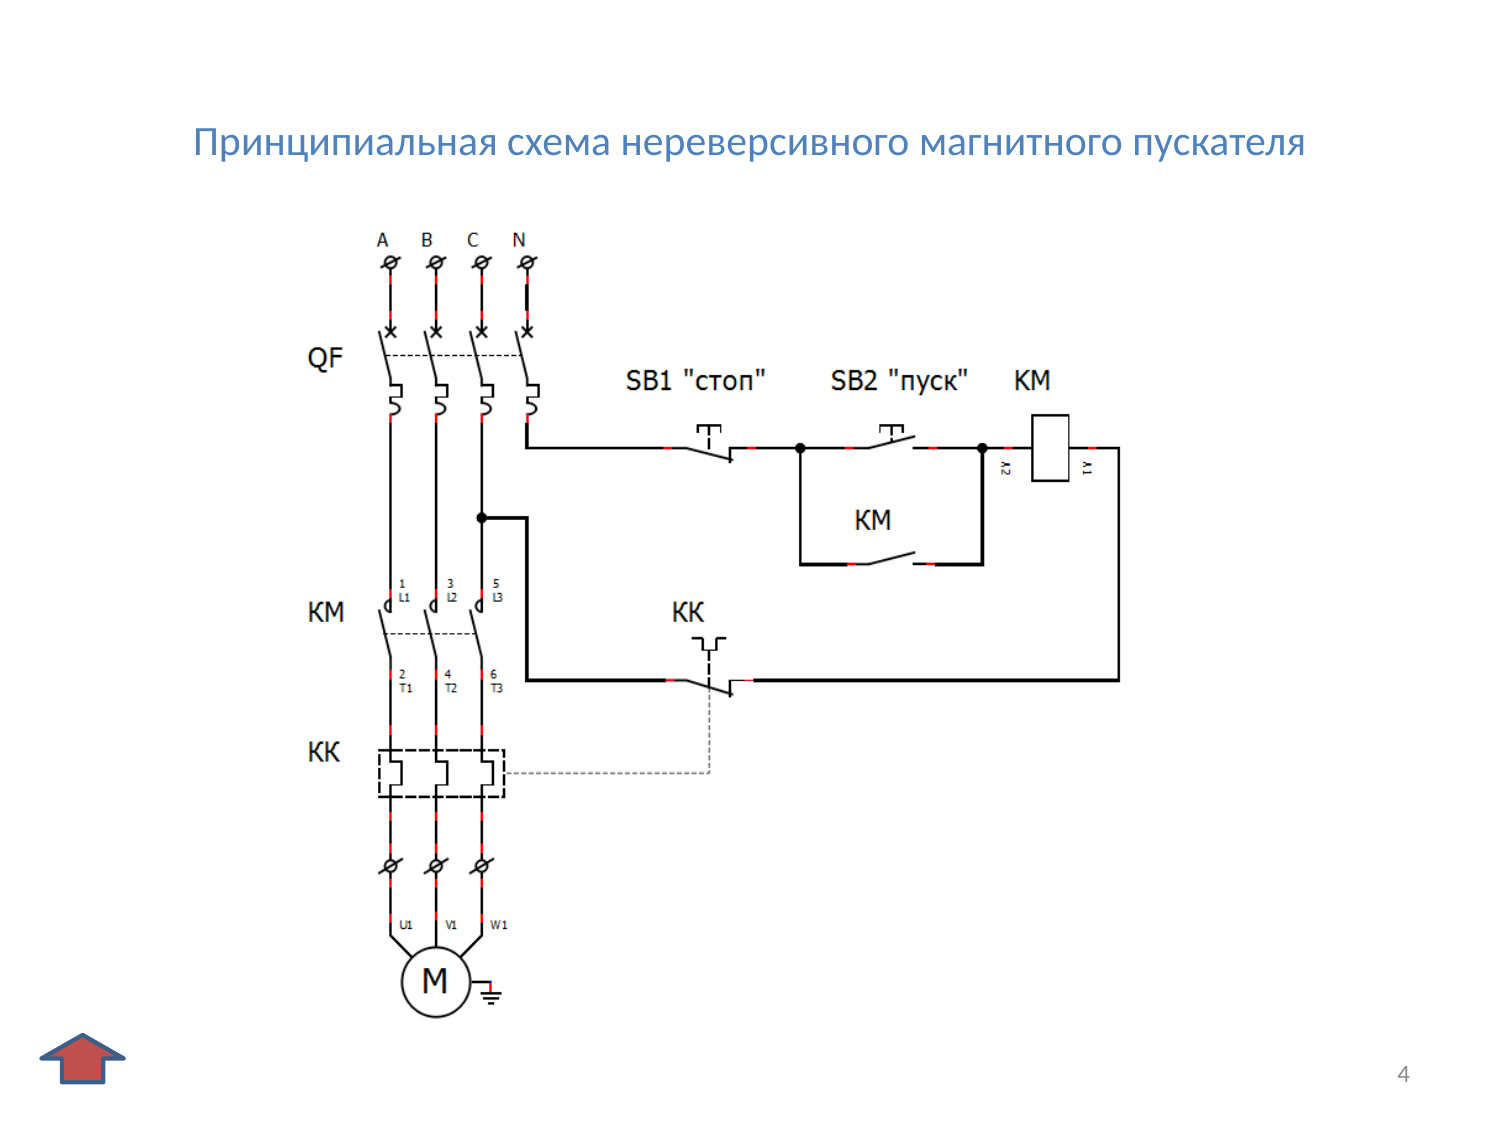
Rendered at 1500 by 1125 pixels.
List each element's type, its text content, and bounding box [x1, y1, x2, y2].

title Принципиальная схема нереверсивного магнитного пускателя [75, 45, 1425, 233]
picture [277, 219, 1151, 1036]
slide_number 4 [1074, 1042, 1425, 1103]
text_box [39, 1033, 126, 1085]
